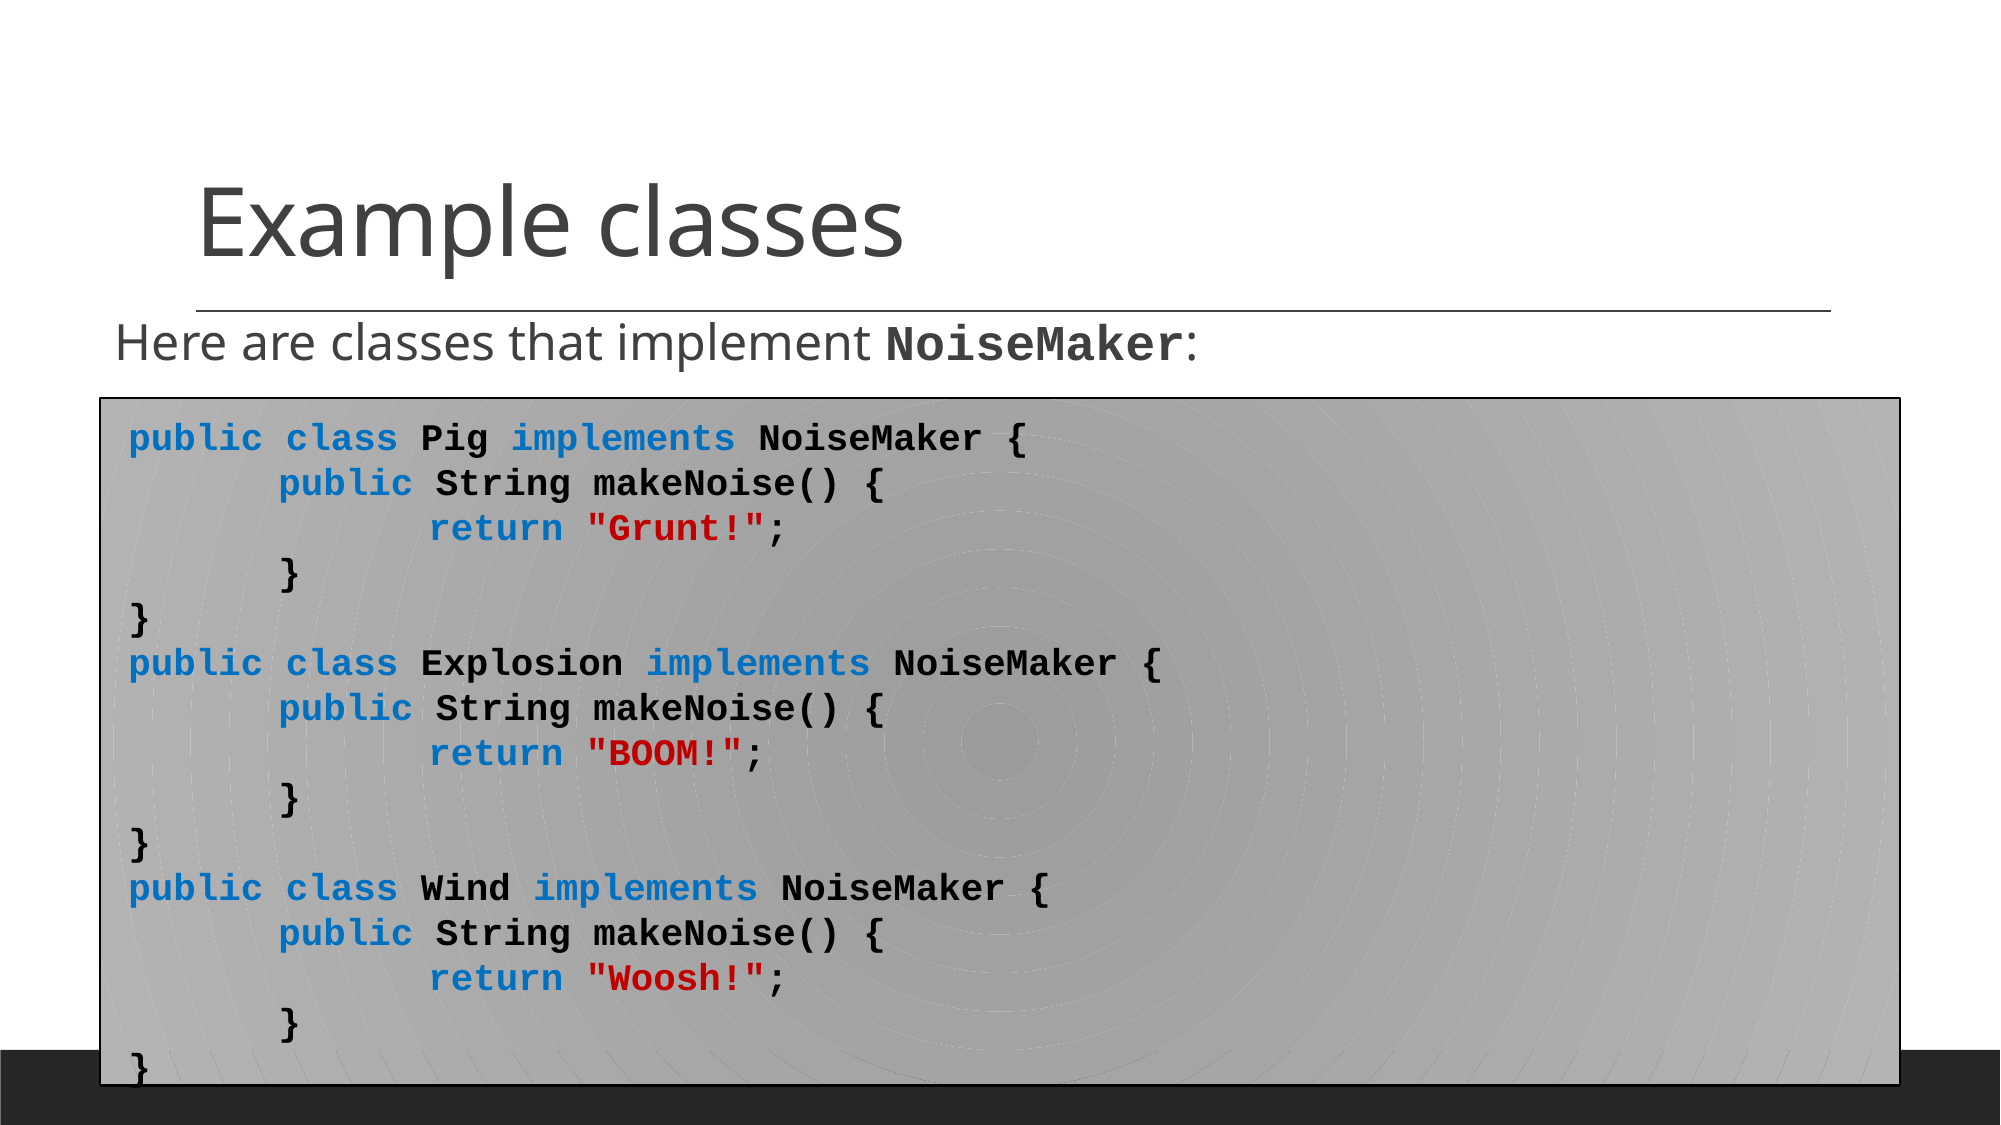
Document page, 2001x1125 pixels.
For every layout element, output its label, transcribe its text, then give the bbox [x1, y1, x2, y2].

text_box public class Pig implements NoiseMaker { public String makeNoise() { return "Grunt!"; } } public class Explosion implements NoiseMaker { public String makeNoise() { return "BOOM!"; } } public class Wind implements NoiseMaker { public String makeNoise() { return "Woosh!"; } } [99, 397, 1901, 1087]
list Here are classes that implement NoiseMaker: [99, 296, 1900, 381]
title Example classes [180, 47, 1830, 285]
